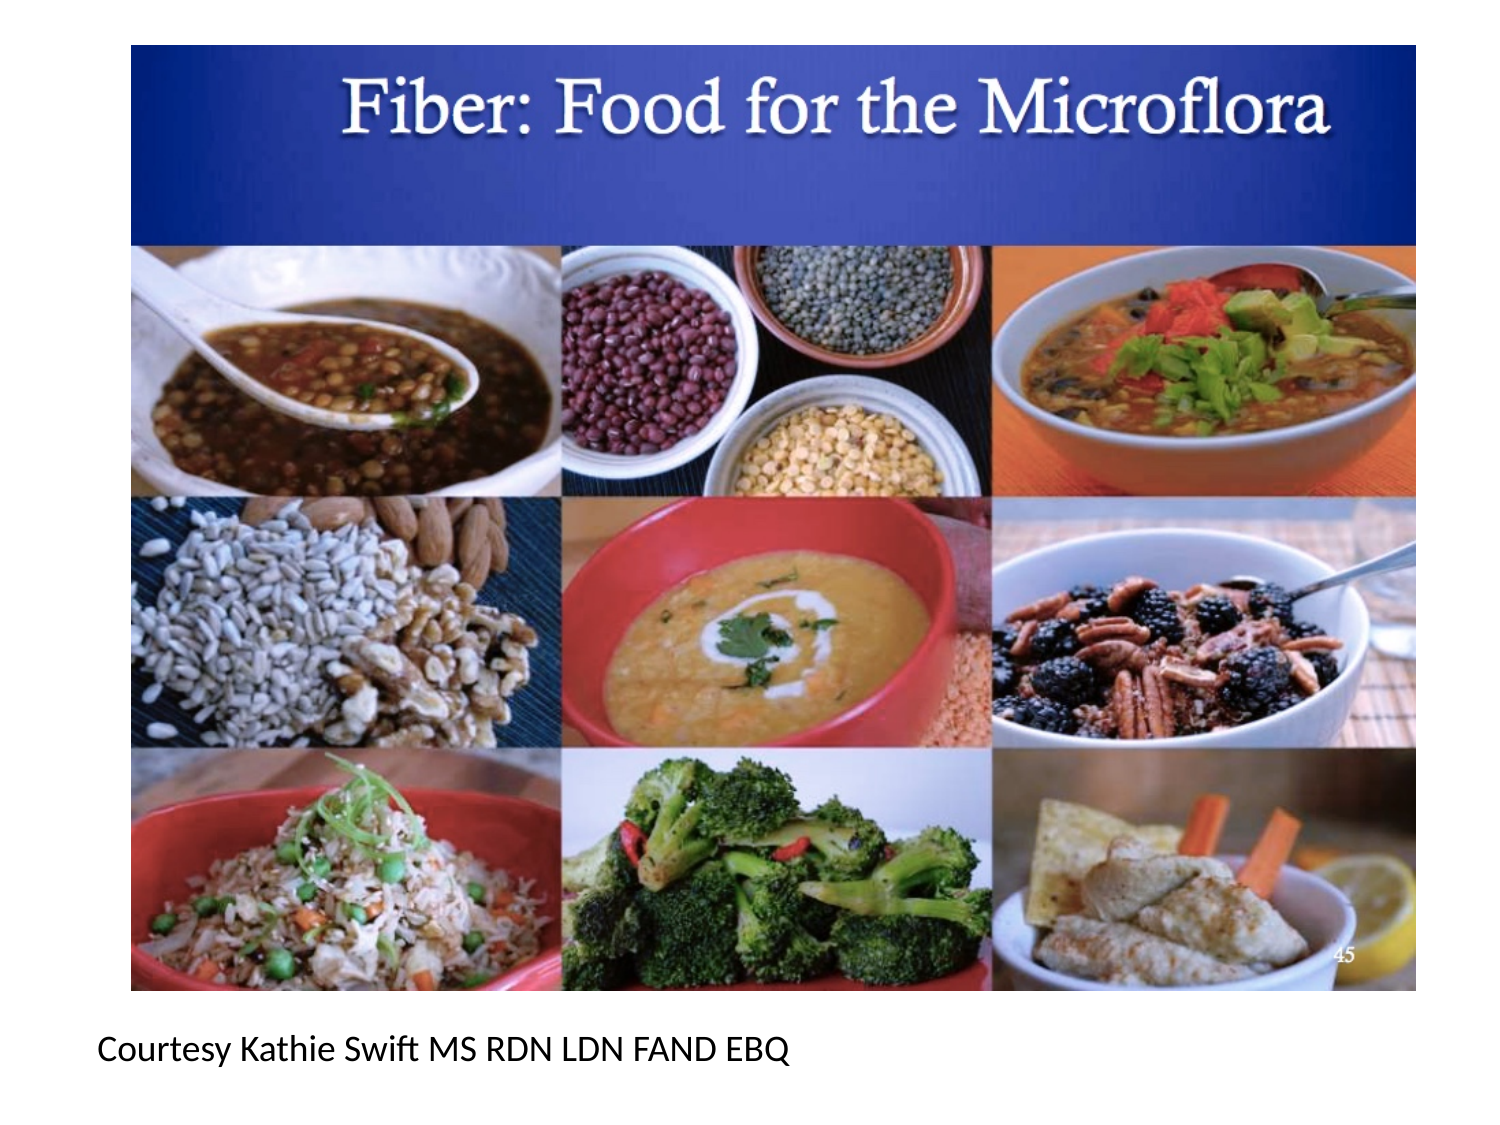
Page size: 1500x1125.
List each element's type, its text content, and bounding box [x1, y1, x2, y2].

text_box Courtesy Kathie Swift MS RDN LDN FAND EBQ [82, 1016, 814, 1076]
picture [131, 44, 1416, 991]
